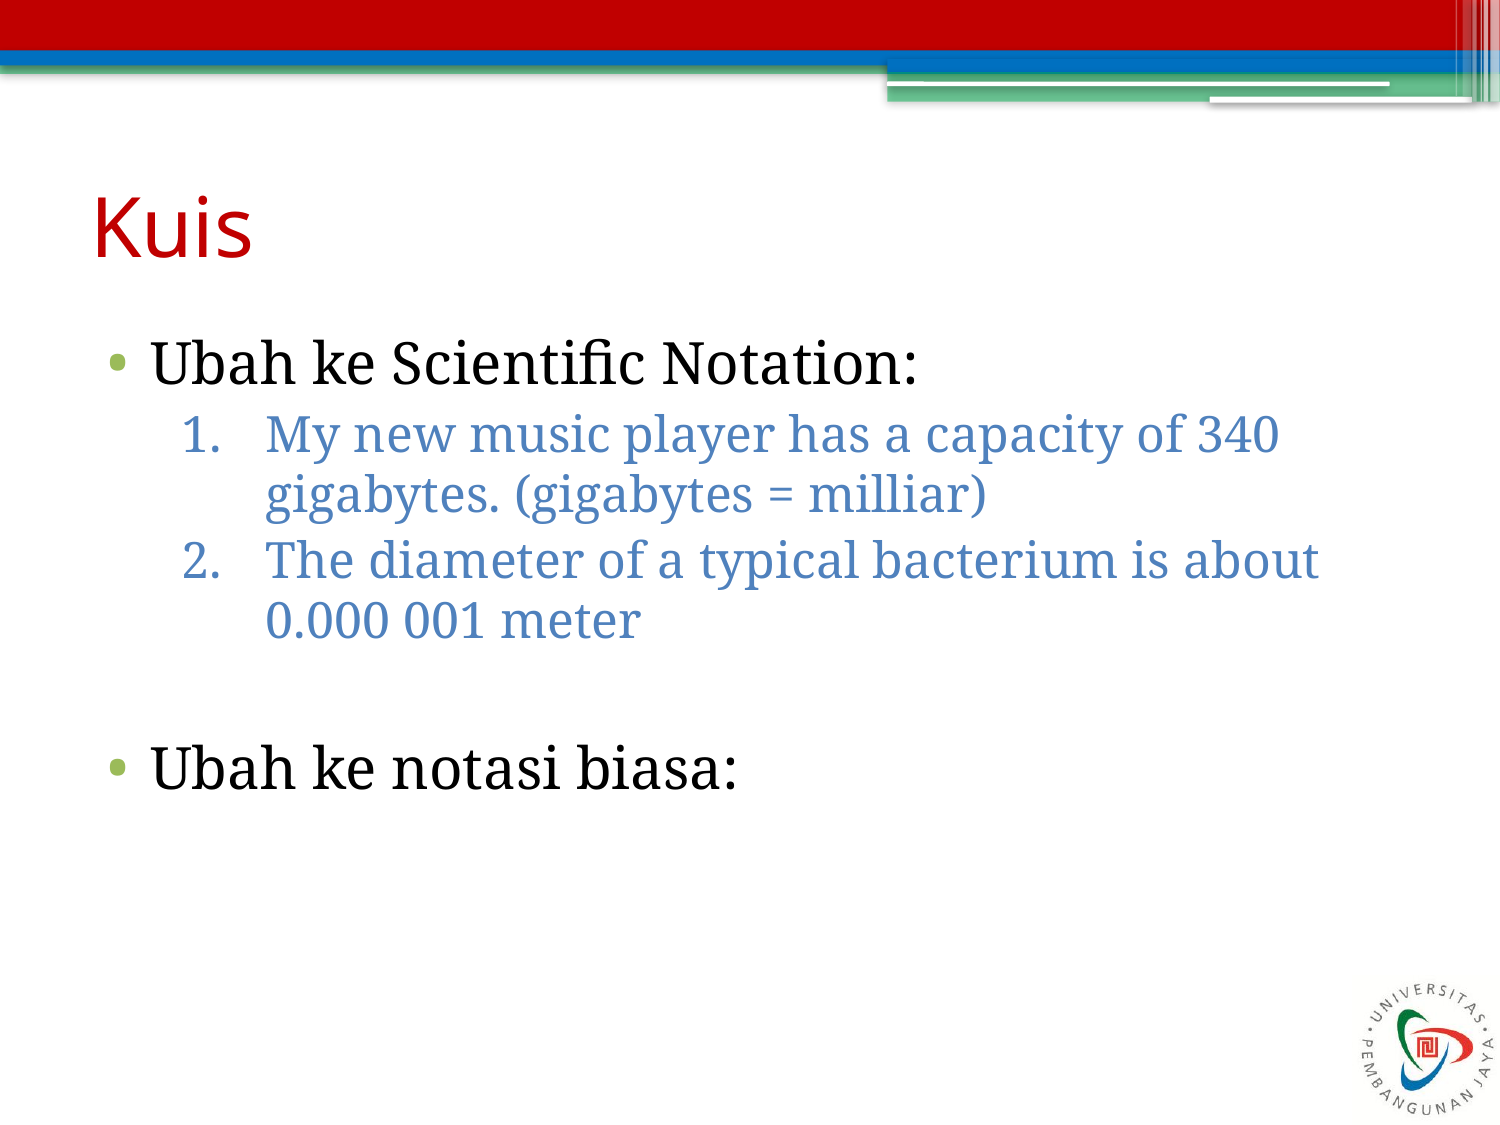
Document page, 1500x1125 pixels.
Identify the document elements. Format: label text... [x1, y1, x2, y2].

picture [1352, 975, 1500, 1125]
title Kuis [75, 137, 1425, 313]
